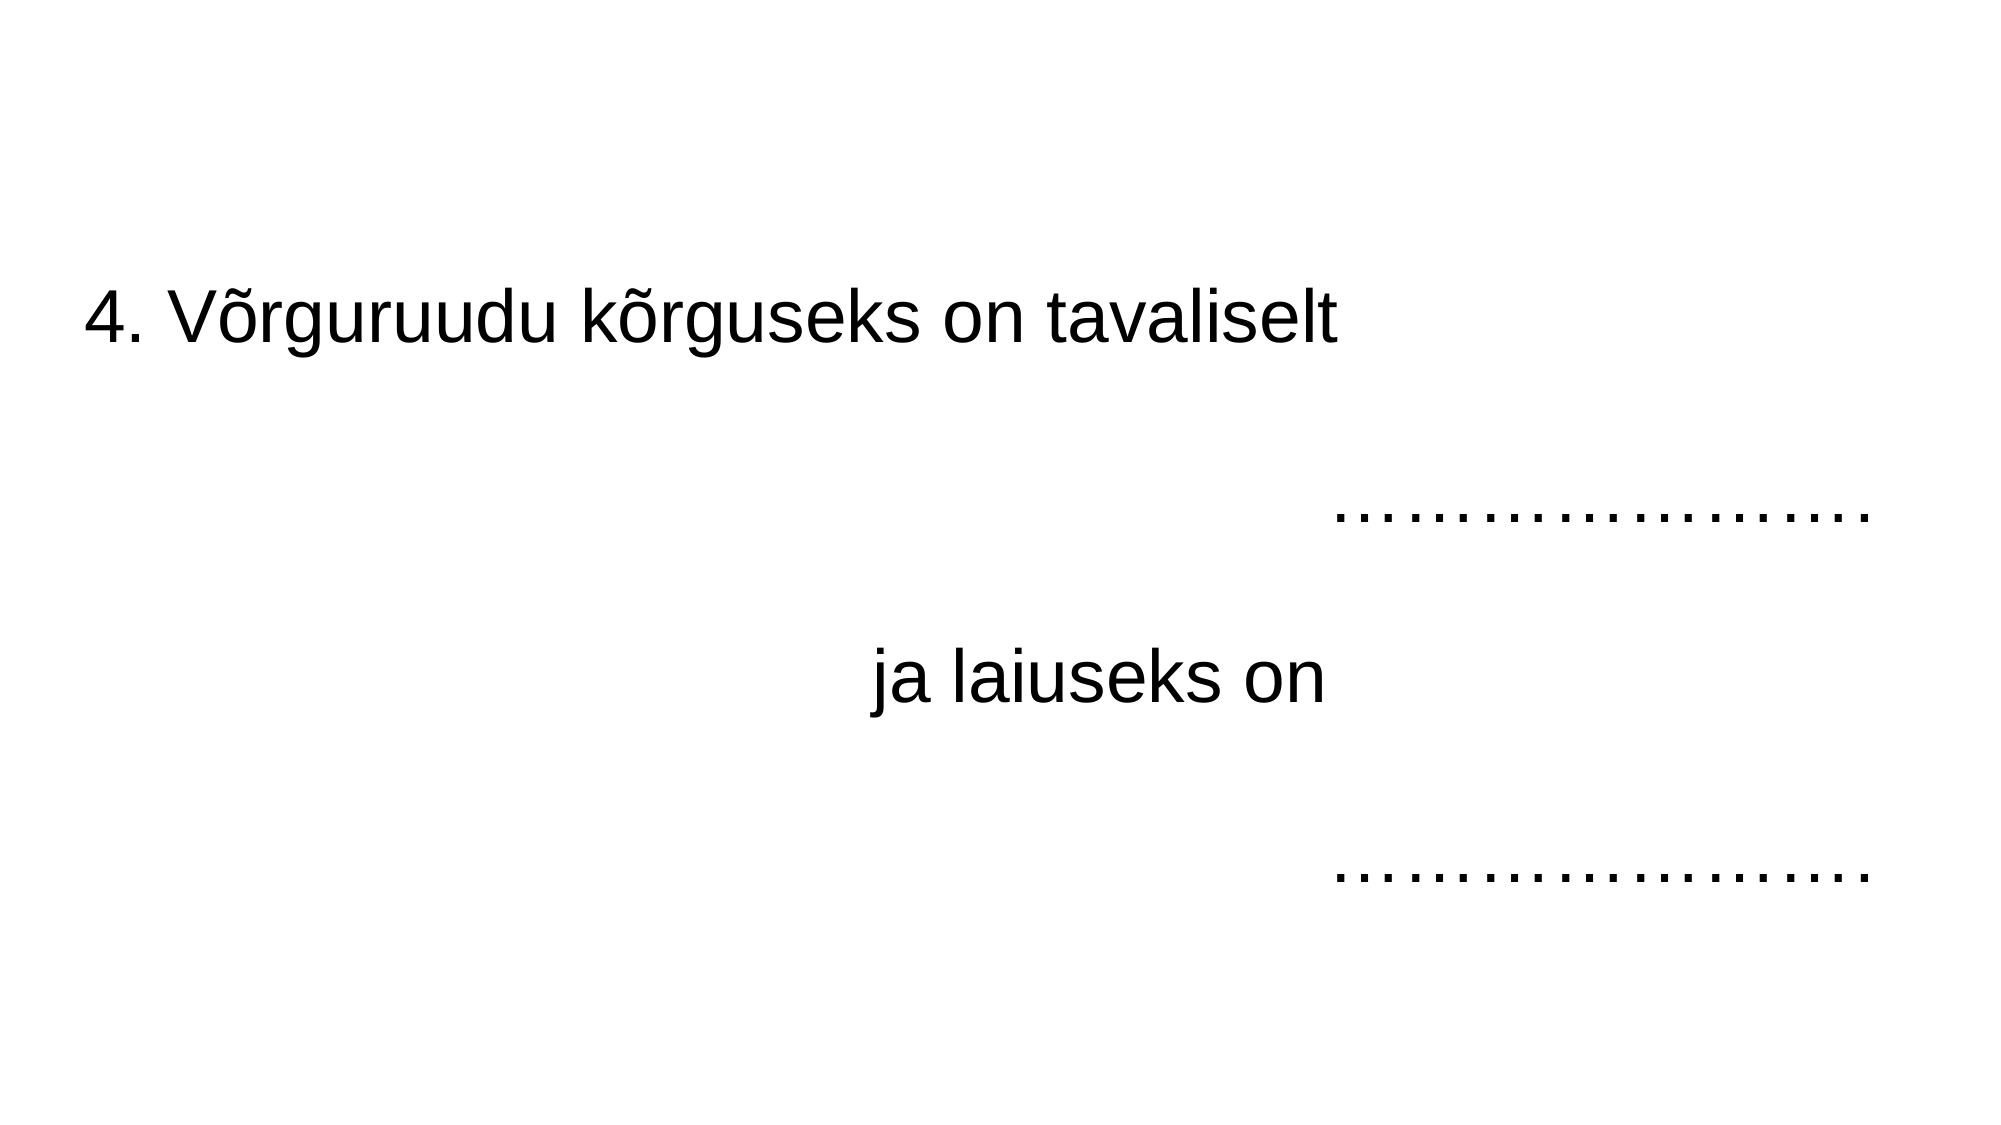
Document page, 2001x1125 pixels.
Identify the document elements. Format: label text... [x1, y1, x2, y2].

text_box 4. Võrguruudu kõrguseks on tavaliselt …………………. ja laiuseks on …………………. [69, 259, 1931, 905]
